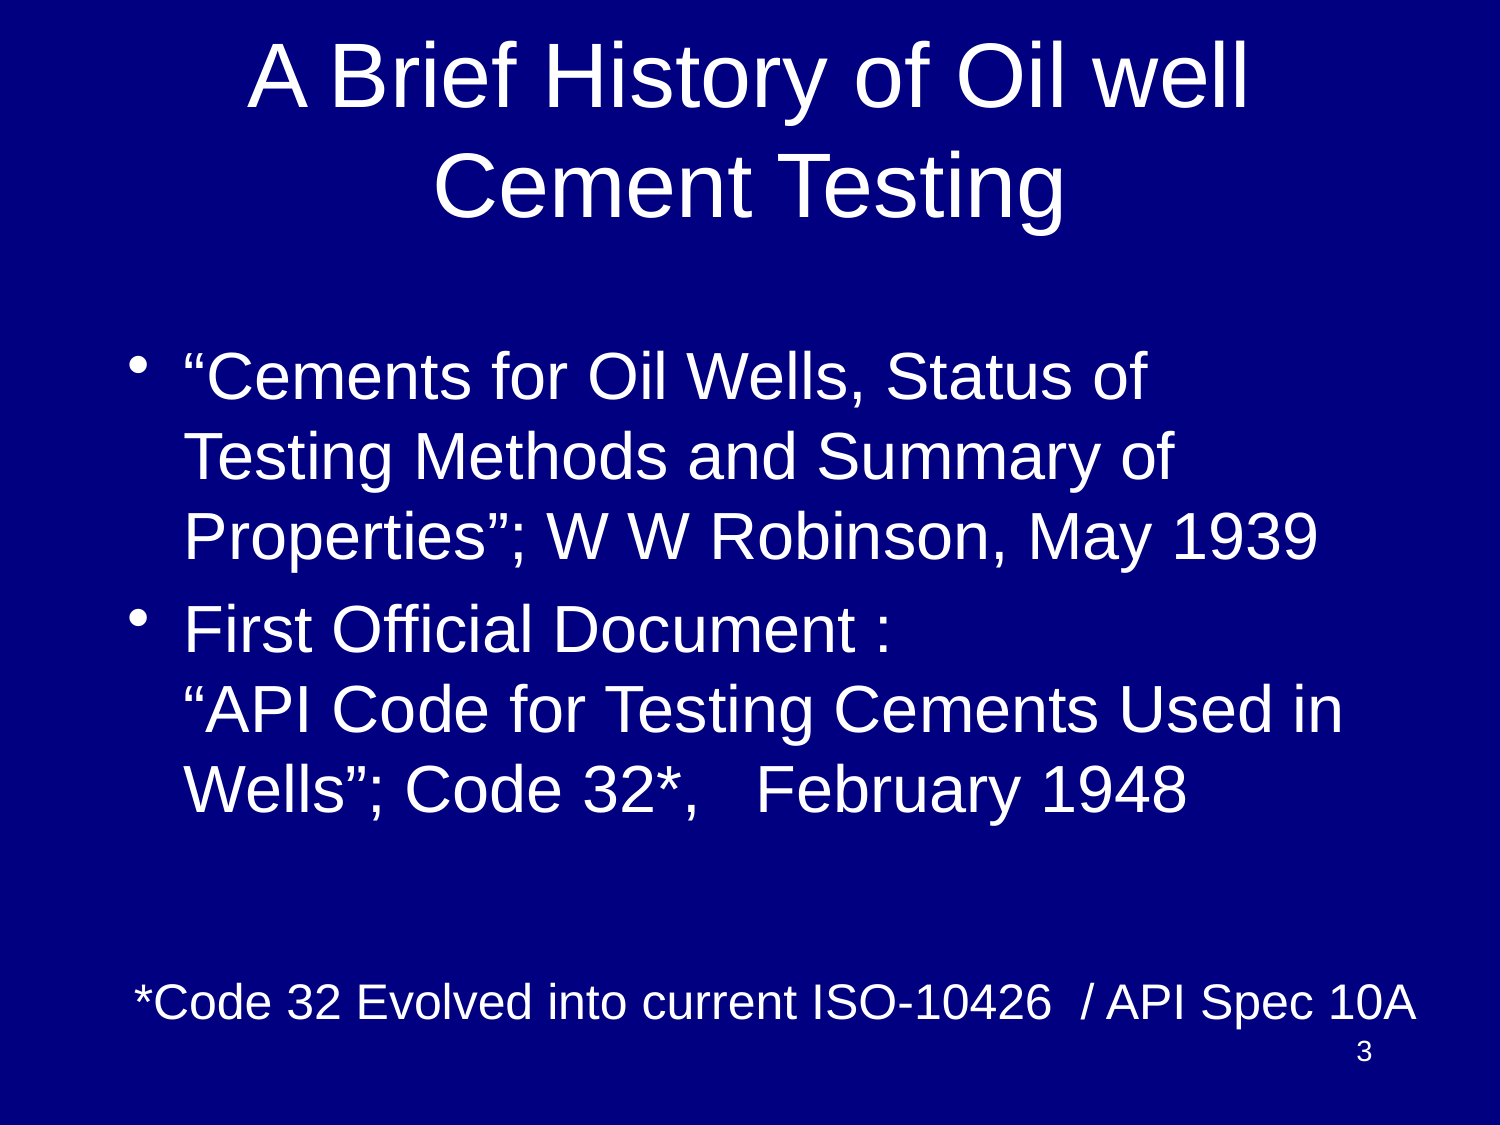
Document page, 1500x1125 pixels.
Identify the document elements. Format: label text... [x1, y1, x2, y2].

list “Cements for Oil Wells, Status of Testing Methods and Summary of Properties”; W W Robinson, May 1939 First Official Document : “API Code for Testing Cements Used in Wells”; Code 32*, February 1948 [112, 324, 1388, 1000]
title A Brief History of Oil well Cement Testing [112, 87, 1388, 275]
text_box *Code 32 Evolved into current ISO-10426 / API Spec 10A [119, 962, 1445, 1038]
slide_number 3 [1074, 1038, 1388, 1101]
